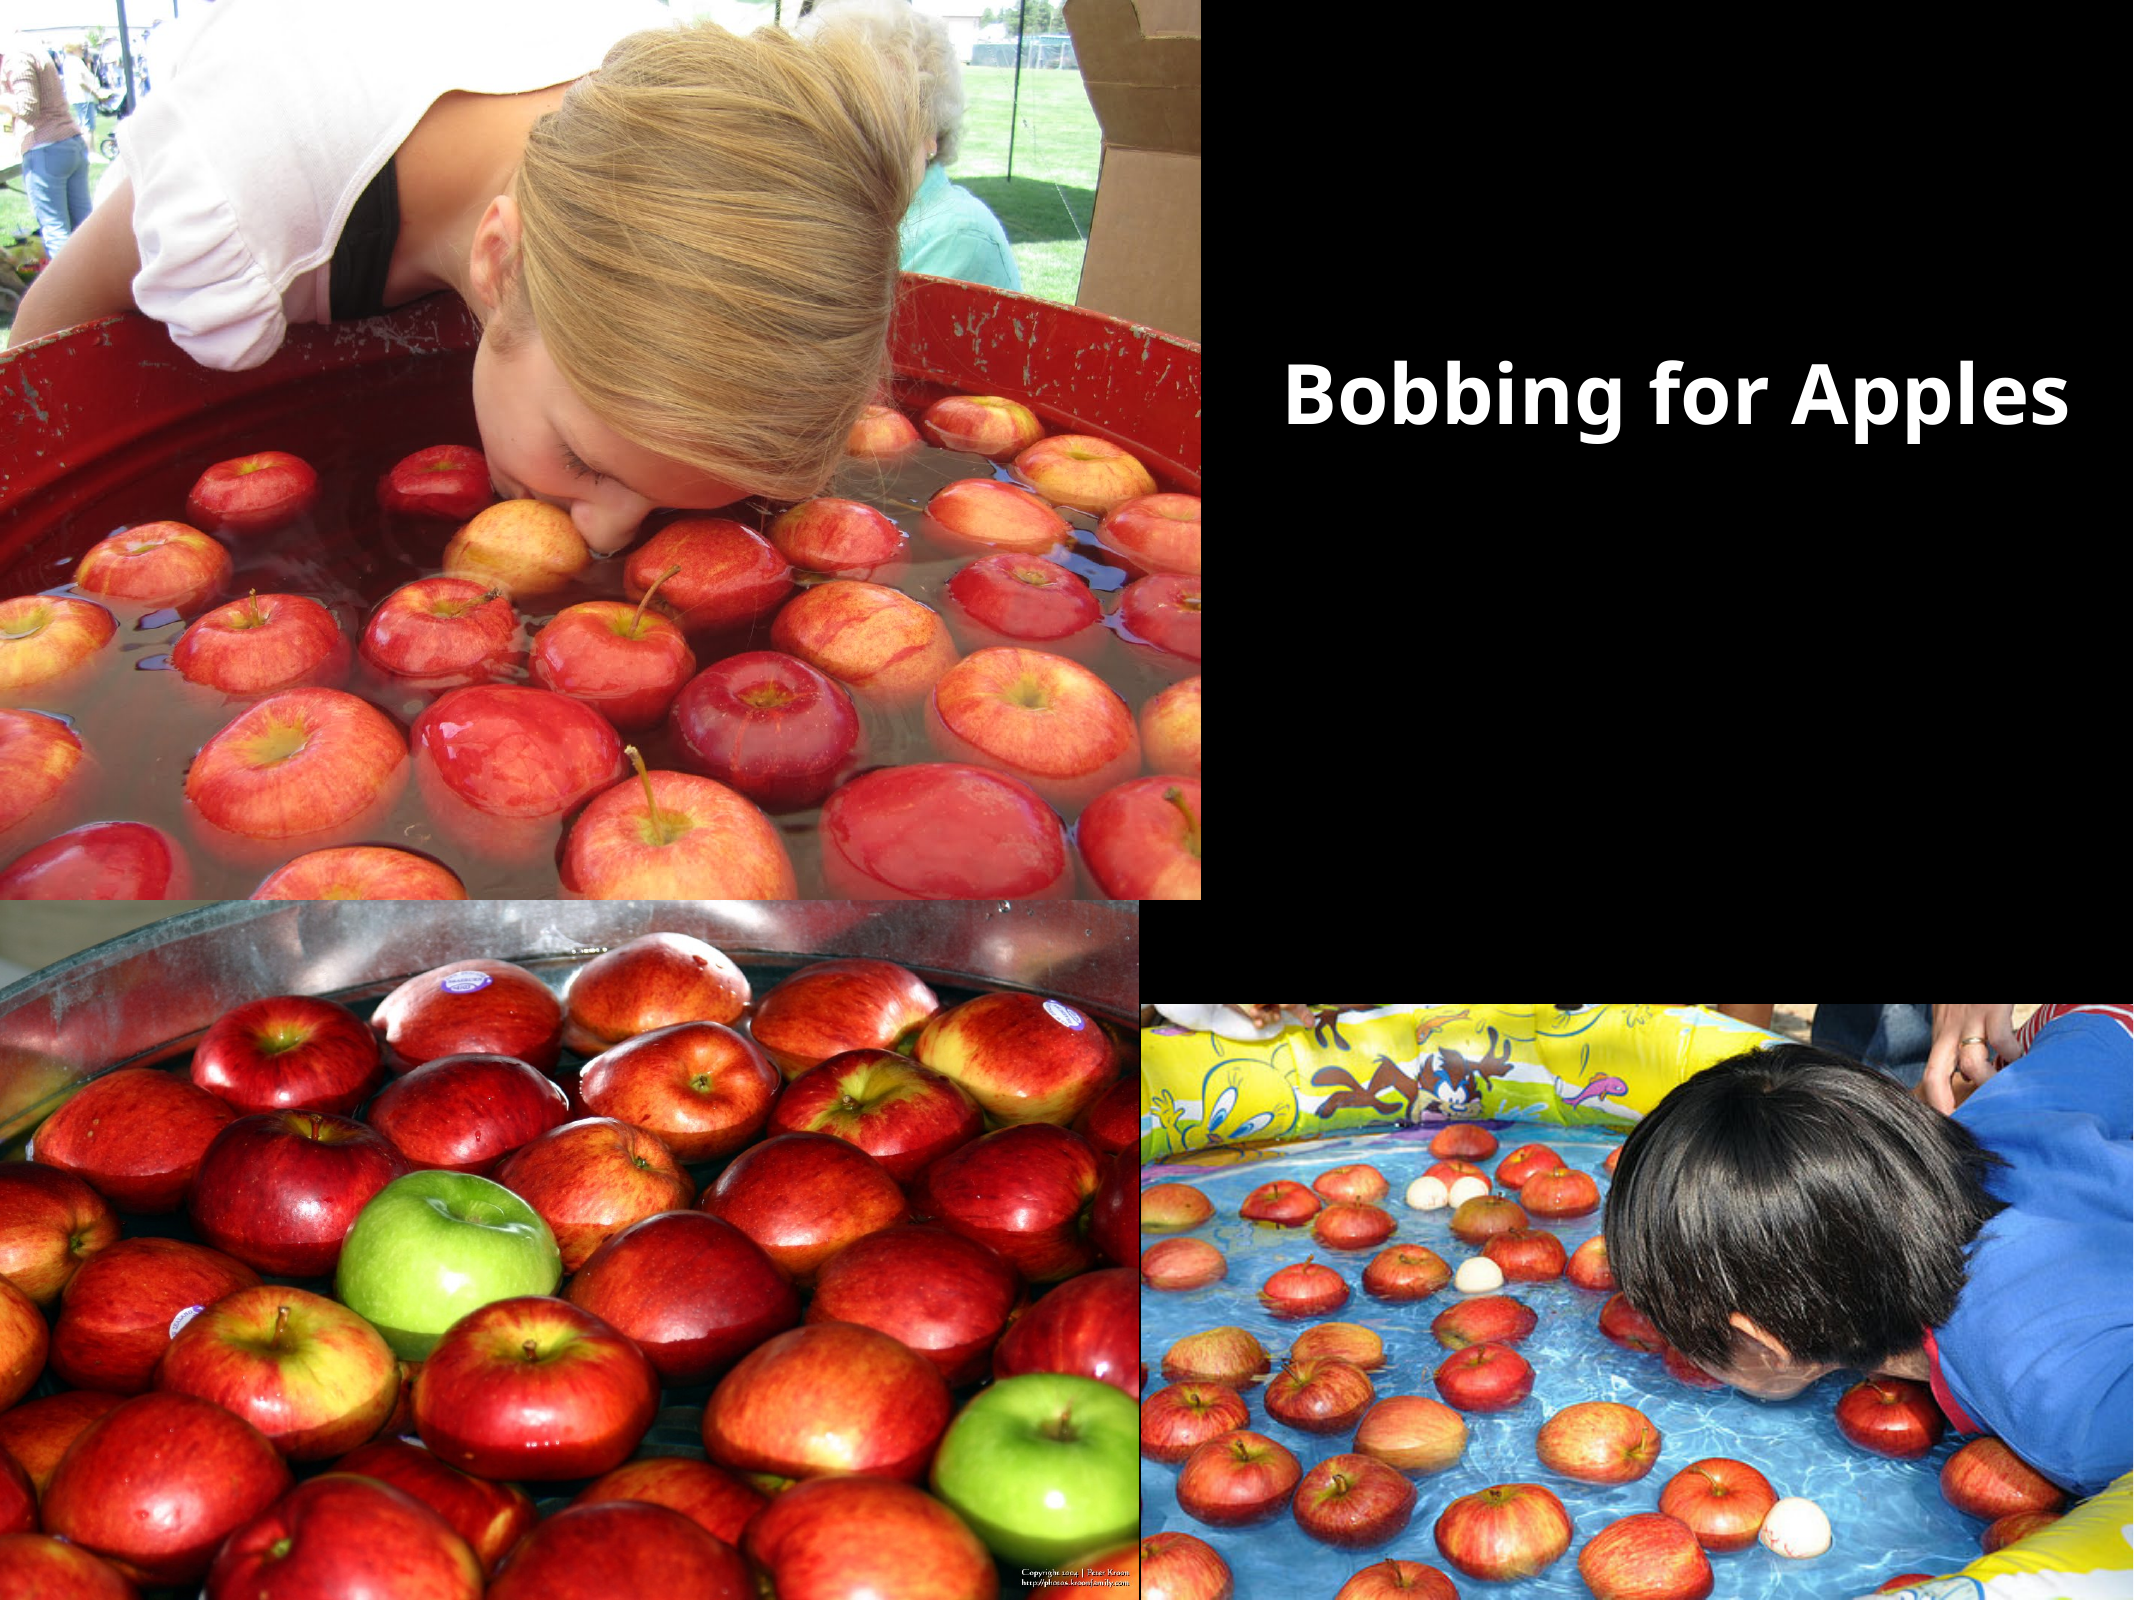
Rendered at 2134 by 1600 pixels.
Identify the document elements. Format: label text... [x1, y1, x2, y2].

text_box Bobbing for Apples [1266, 333, 2087, 449]
picture [0, 0, 1201, 1600]
picture [1141, 1004, 2134, 1600]
